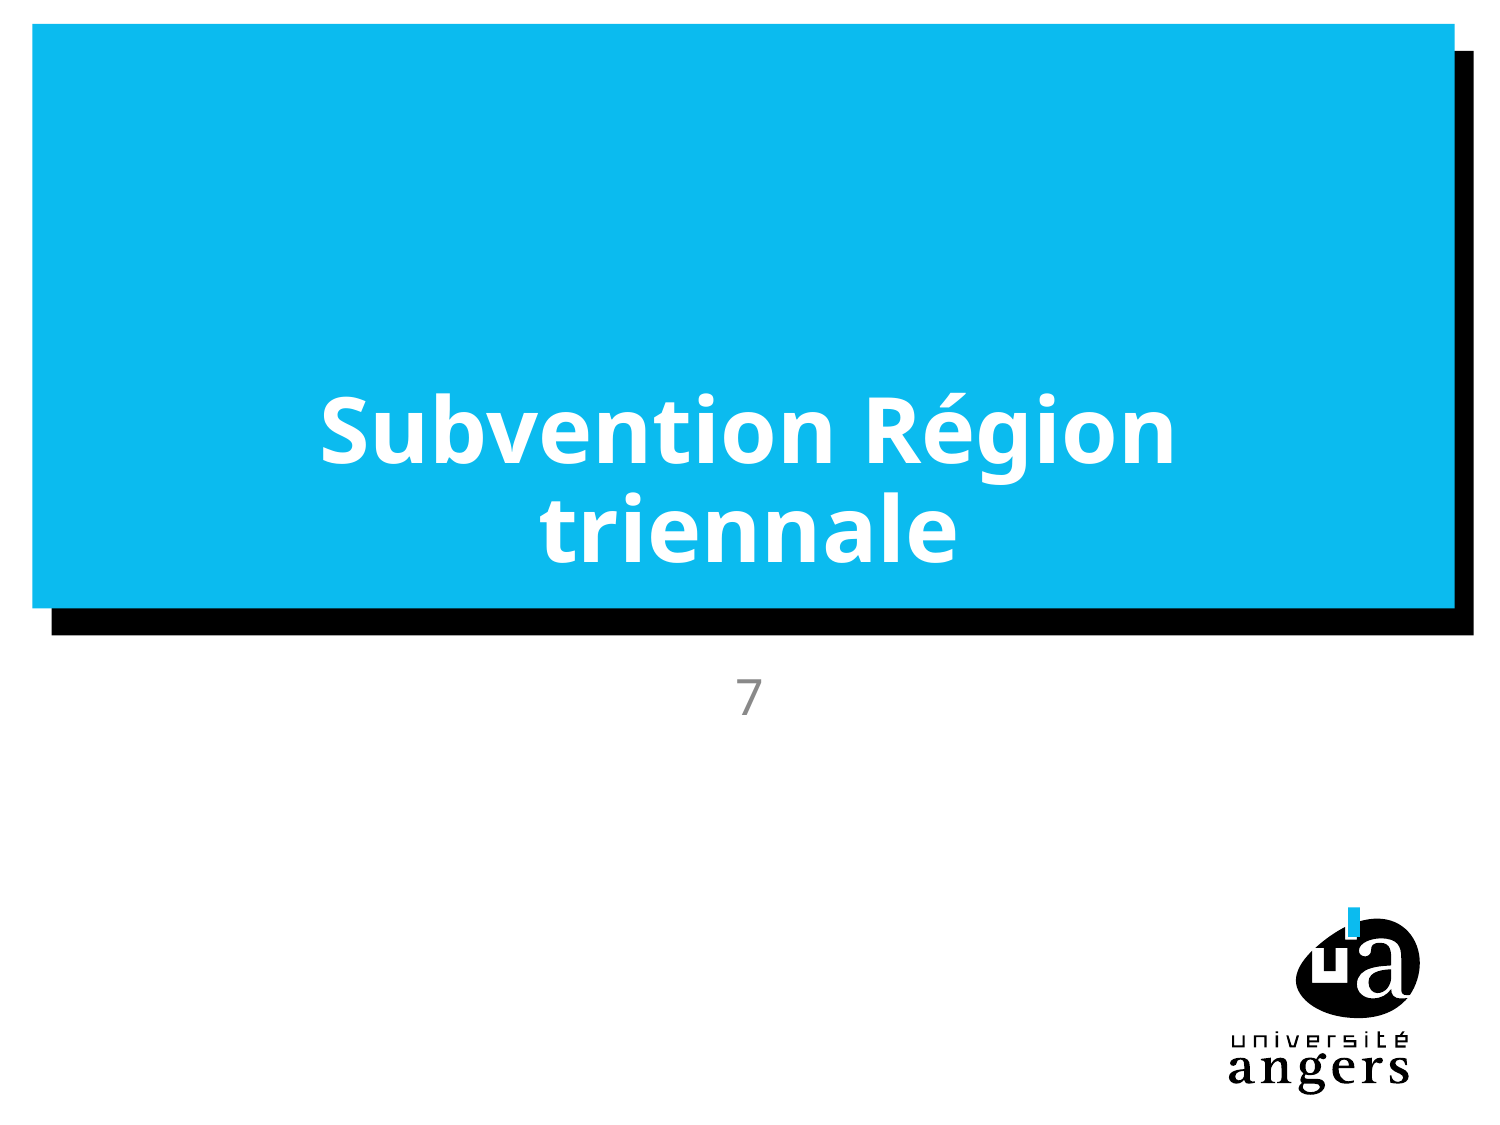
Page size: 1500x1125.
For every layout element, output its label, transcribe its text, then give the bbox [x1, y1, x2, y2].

list 7 [102, 665, 1397, 912]
title Subvention Région triennale [102, 89, 1397, 591]
